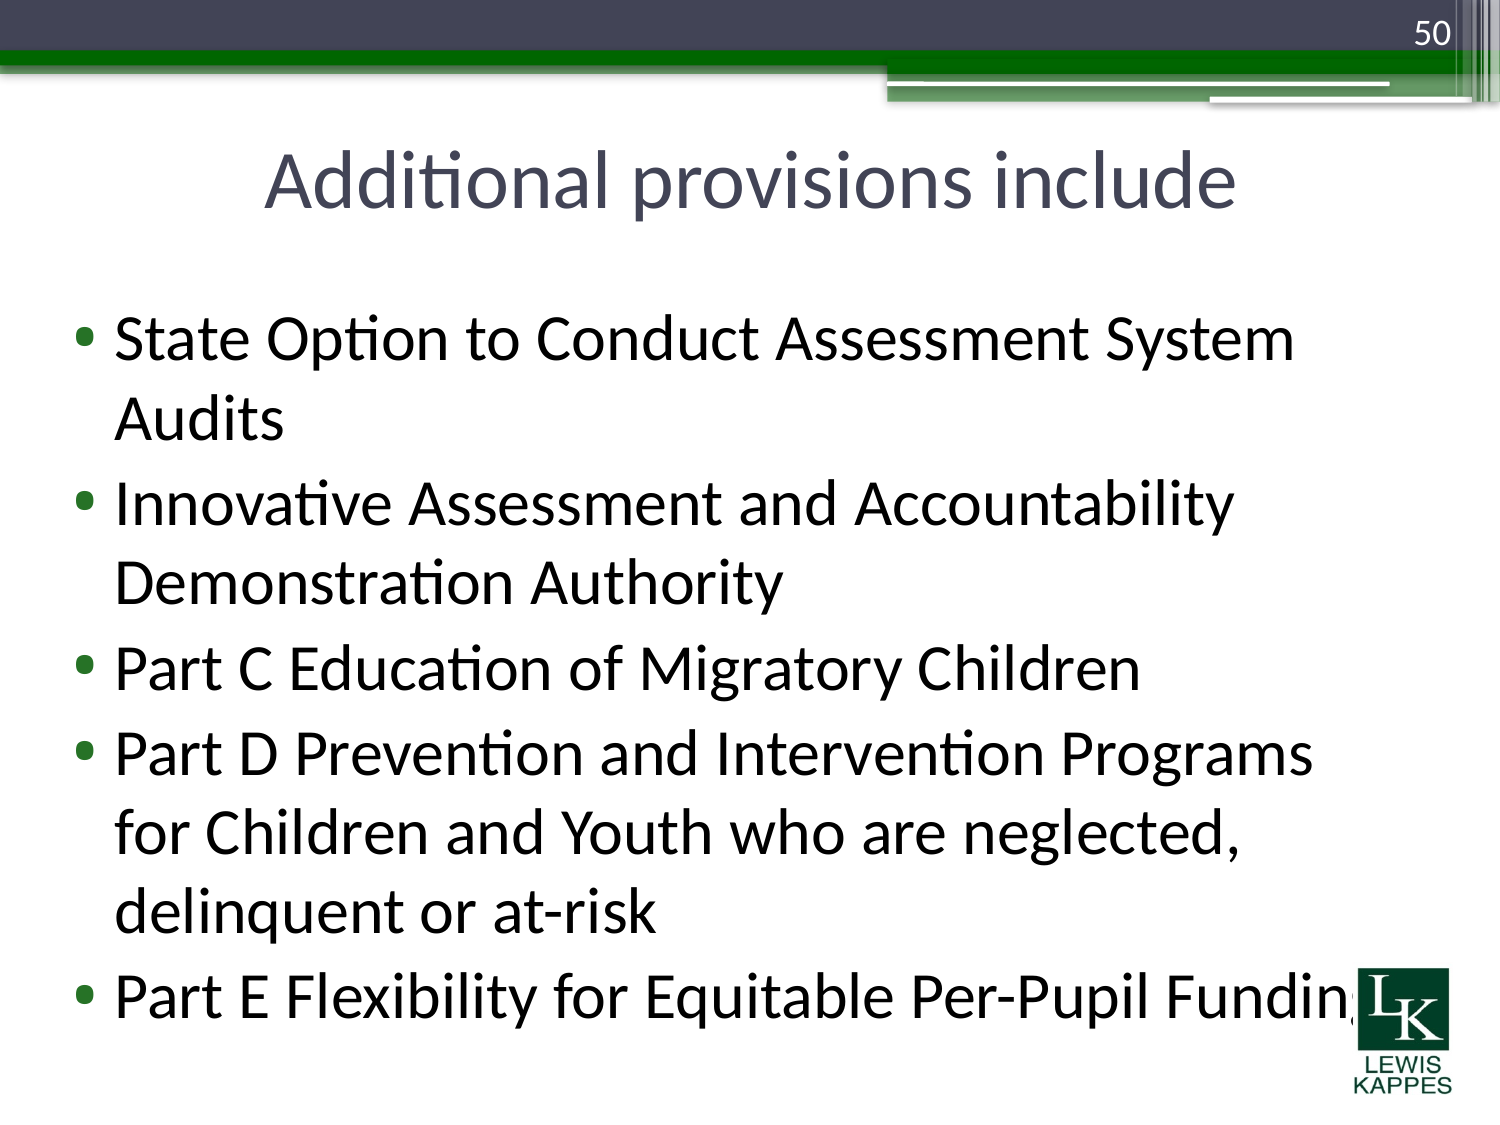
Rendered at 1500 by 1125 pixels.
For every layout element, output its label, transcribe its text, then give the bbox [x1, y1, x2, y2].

slide_number 50 [1341, 0, 1466, 61]
picture [1352, 962, 1454, 1095]
list State Option to Conduct Assessment System Audits Innovative Assessment and Accountability Demonstration Authority Part C Education of Migratory Children Part D Prevention and Intervention Programs for Children and Youth who are neglected, delinquent or at-risk Part E Flexibility for Equitable Per-Pupil Funding [40, 287, 1403, 1125]
title Additional provisions include [50, 99, 1453, 250]
